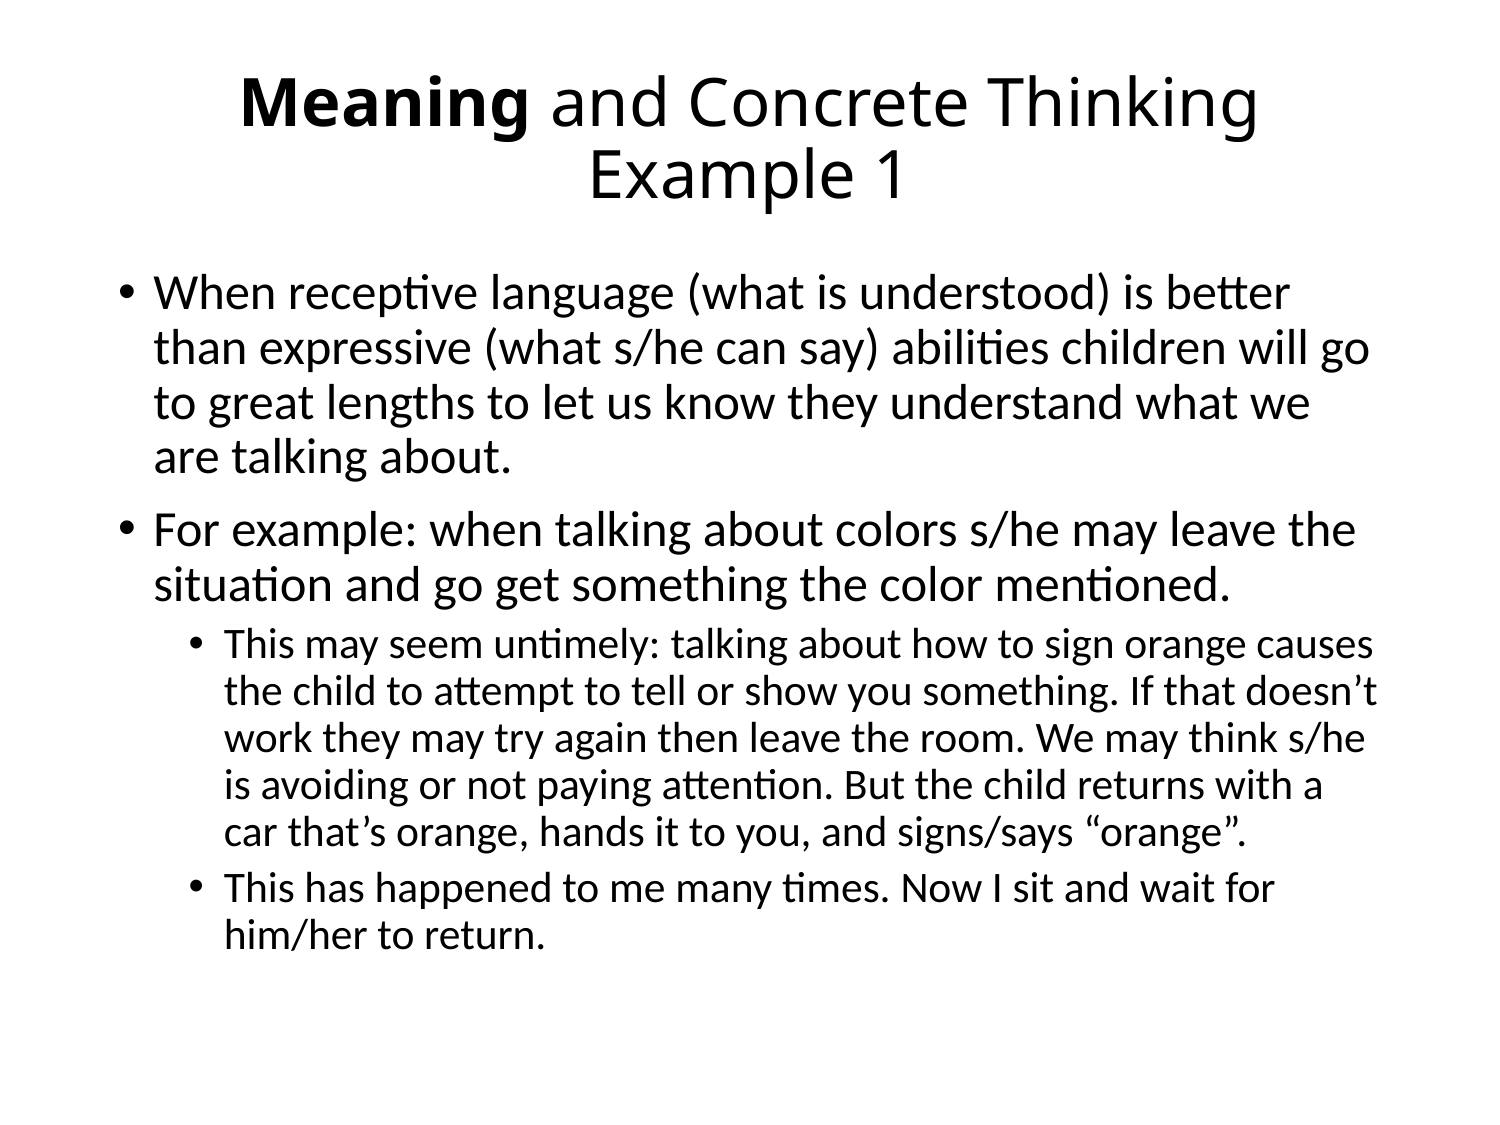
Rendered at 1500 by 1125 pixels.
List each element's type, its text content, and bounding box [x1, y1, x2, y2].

list When receptive language (what is understood) is better than expressive (what s/he can say) abilities children will go to great lengths to let us know they understand what we are talking about. For example: when talking about colors s/he may leave the situation and go get something the color mentioned. This may seem untimely: talking about how to sign orange causes the child to attempt to tell or show you something. If that doesn’t work they may try again then leave the room. We may think s/he is avoiding or not paying attention. But the child returns with a car that’s orange, hands it to you, and signs/says “orange”. This has happened to me many times. Now I sit and wait for him/her to return. [103, 258, 1397, 1014]
title Meaning and Concrete Thinking Example 1 [103, 59, 1397, 222]
